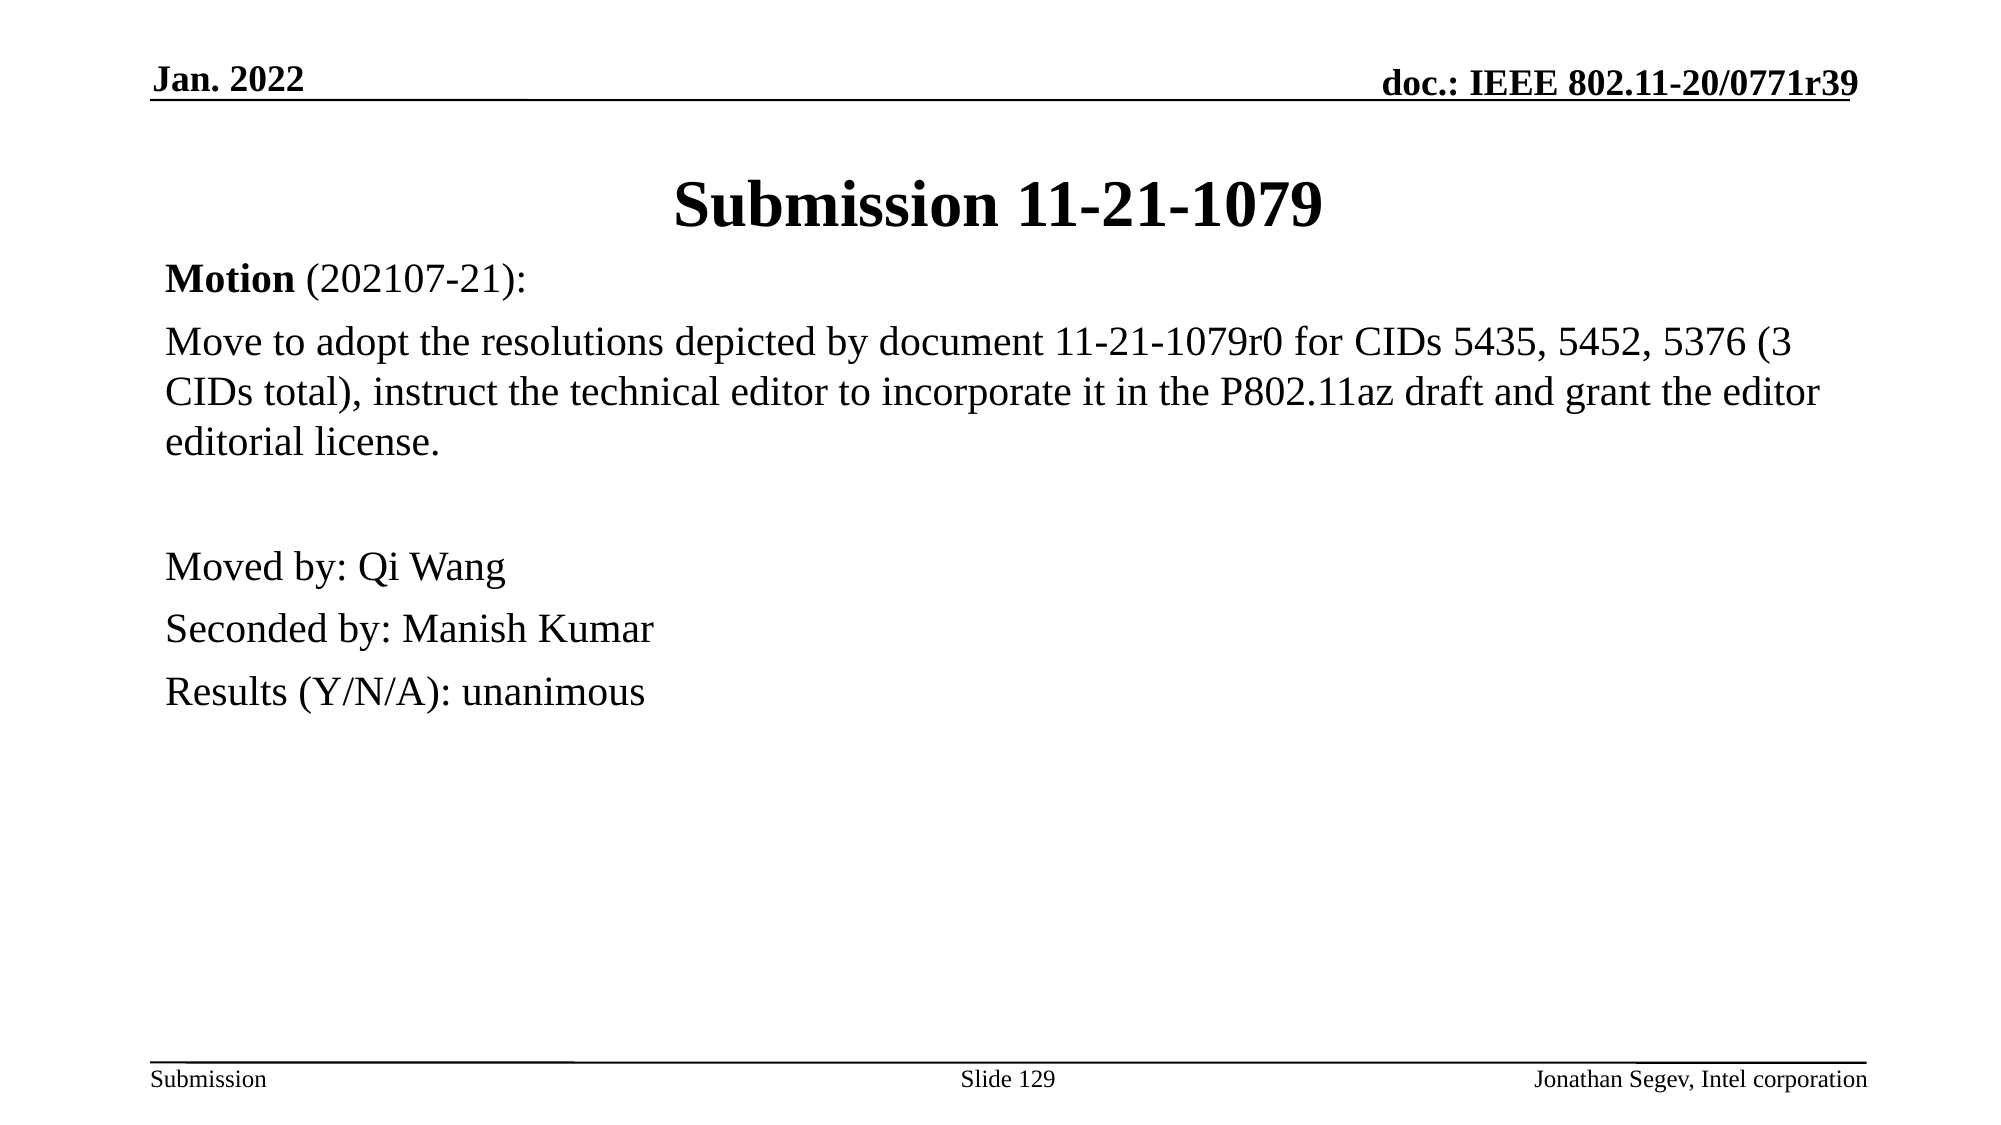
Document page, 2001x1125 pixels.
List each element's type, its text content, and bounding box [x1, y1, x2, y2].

title Submission 11-21-1079 [149, 112, 1850, 243]
list Motion (202107-21): Move to adopt the resolutions depicted by document 11-21-1079r0 for CIDs 5435, 5452, 5376 (3 CIDs total), instruct the technical editor to incorporate it in the P802.11az draft and grant the editor editorial license. Moved by: Qi Wang Seconded by: Manish Kumar Results (Y/N/A): unanimous [149, 243, 1850, 1000]
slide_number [152, 54, 563, 100]
slide_number Slide 129 [950, 1061, 1067, 1123]
footer Jonathan Segev, Intel corporation [1171, 1061, 1869, 1093]
